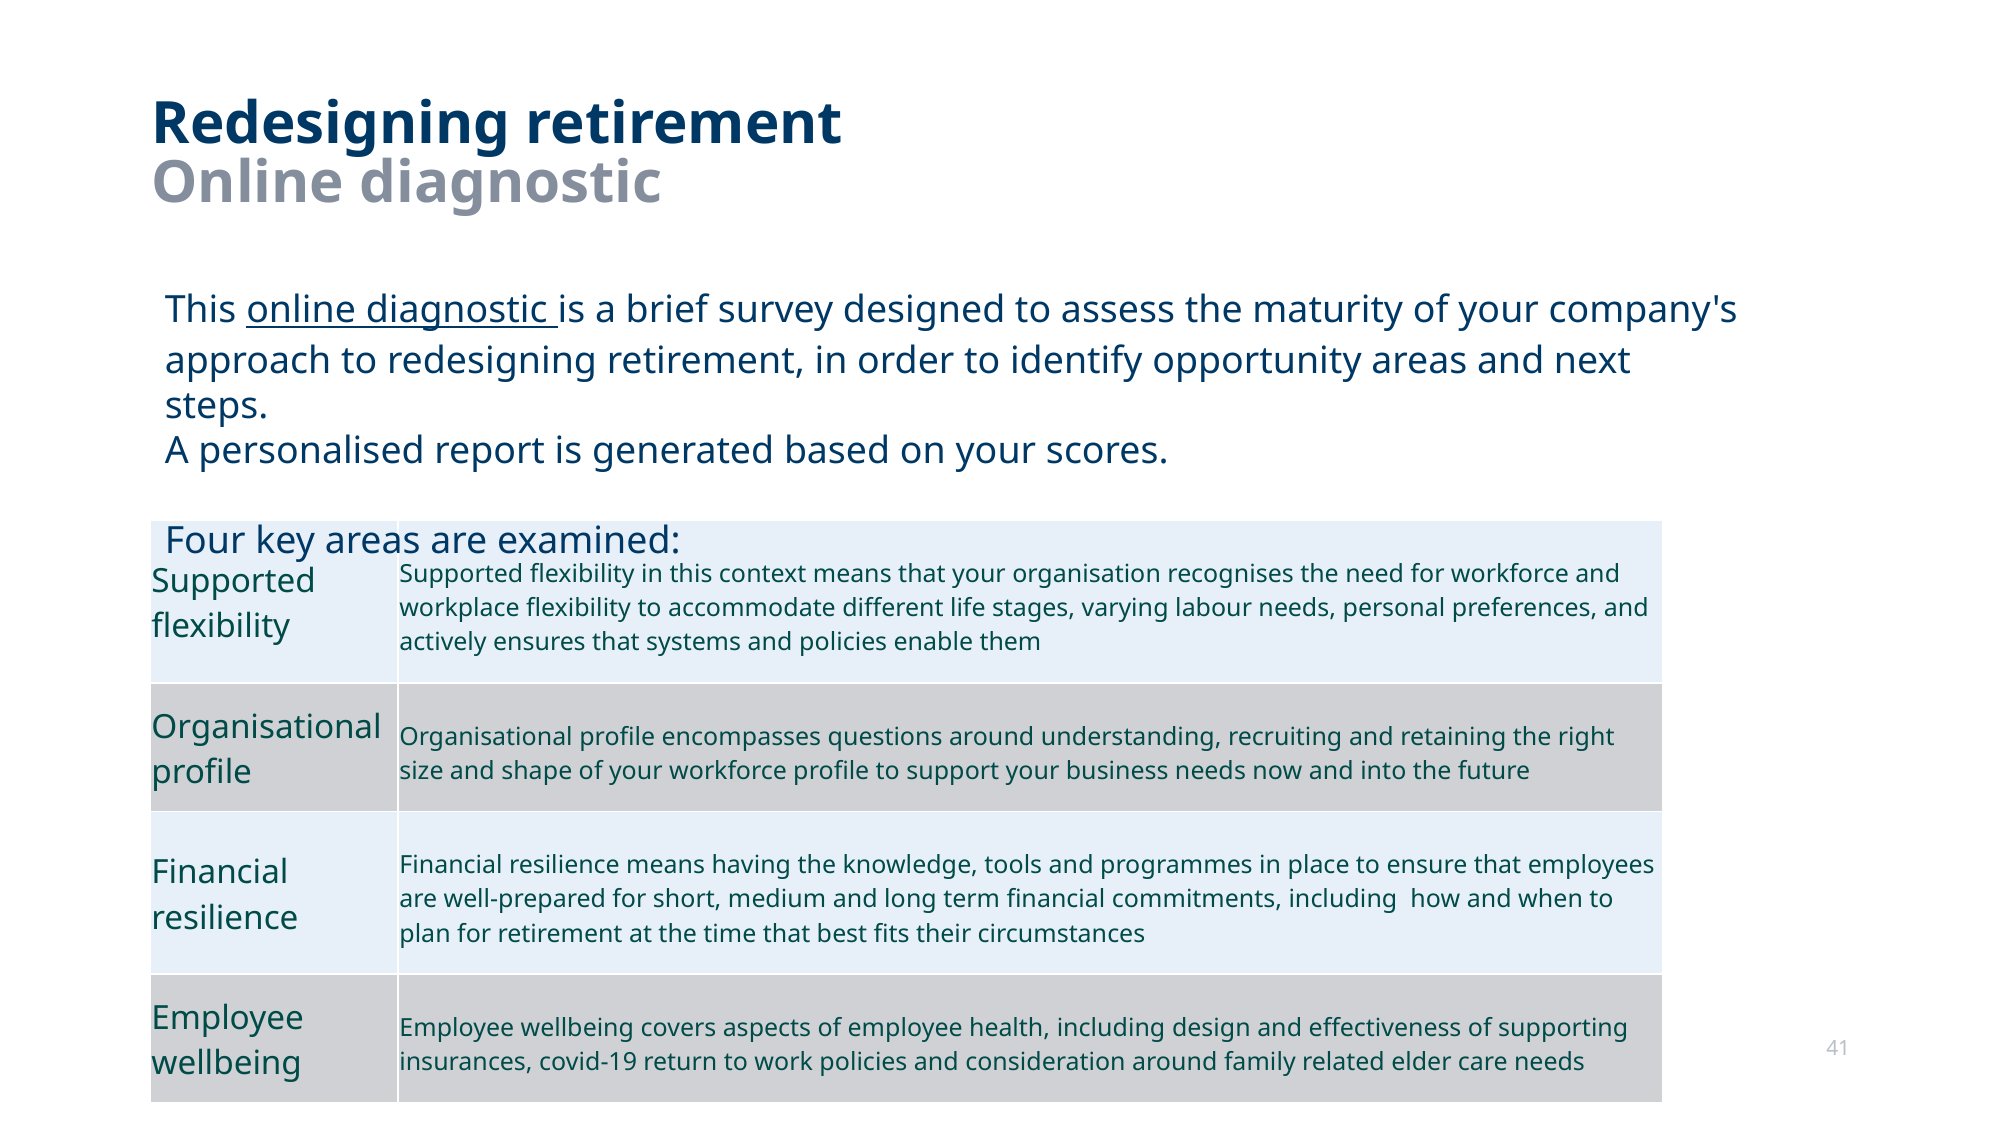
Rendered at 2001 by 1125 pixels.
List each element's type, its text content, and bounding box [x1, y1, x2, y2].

table_cell Organisational profile [151, 684, 397, 811]
table_cell Employee wellbeing [151, 975, 397, 1102]
text_box This online diagnostic is a brief survey designed to assess the maturity of your company's approach to redesigning retirement, in order to identify opportunity areas and next steps. A personalised report is generated based on your scores. Four key areas are examined: [150, 277, 1757, 569]
table_cell Employee wellbeing covers aspects of employee health, including design and effectiveness of supporting insurances, covid-19 return to work policies and consideration around family related elder care needs [399, 975, 1662, 1102]
table_cell Organisational profile encompasses questions around understanding, recruiting and retaining the right size and shape of your workforce profile to support your business needs now and into the future [399, 684, 1662, 811]
table_cell Financial resilience [151, 812, 397, 973]
table_cell Financial resilience means having the knowledge, tools and programmes in place to ensure that employees are well-prepared for short, medium and long term financial commitments, including how and when to plan for retirement at the time that best fits their circumstances [399, 812, 1662, 973]
title Redesigning retirement Online diagnostic [151, 95, 1802, 231]
table_header Supported flexibility in this context means that your organisation recognises the need for workforce and workplace flexibility to accommodate different life stages, varying labour needs, personal preferences, and actively ensures that systems and policies enable them [399, 569, 1662, 682]
table_header Supported flexibility [151, 569, 397, 682]
